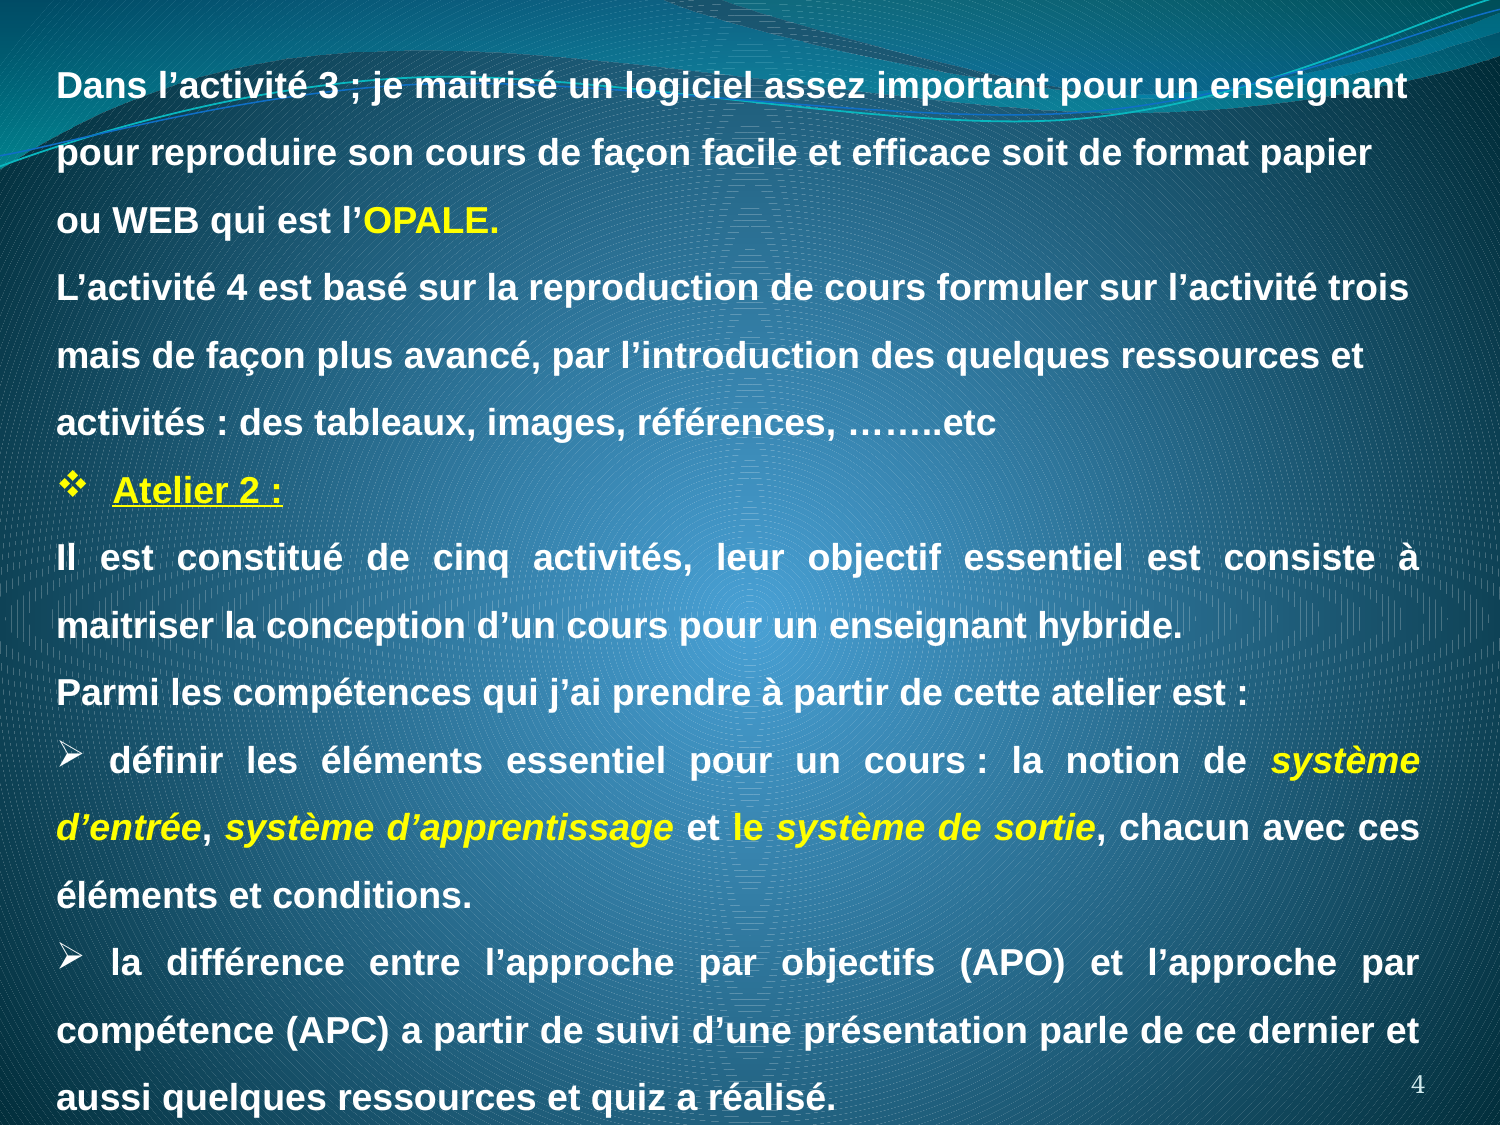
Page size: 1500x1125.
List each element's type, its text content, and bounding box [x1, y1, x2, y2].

slide_number 4 [1299, 1042, 1425, 1103]
text_box Dans l’activité 3 ; je maitrisé un logiciel assez important pour un enseignant pour reproduire son cours de façon facile et efficace soit de format papier ou WEB qui est l’OPALE. L’activité 4 est basé sur la reproduction de cours formuler sur l’activité trois mais de façon plus avancé, par l’introduction des quelques ressources et activités : des tableaux, images, références, ……..etc Atelier 2 : Il est constitué de cinq activités, leur objectif essentiel est consiste à maitriser la conception d’un cours pour un enseignant hybride. Parmi les compétences qui j’ai prendre à partir de cette atelier est : définir les éléments essentiel pour un cours : la notion de système d’entrée, système d’apprentissage et le système de sortie, chacun avec ces éléments et conditions. la différence entre l’approche par objectifs (APO) et l’approche par compétence (APC) a partir de suivi d’une présentation parle de ce dernier et aussi quelques ressources et quiz a réalisé. [41, 30, 1436, 1125]
